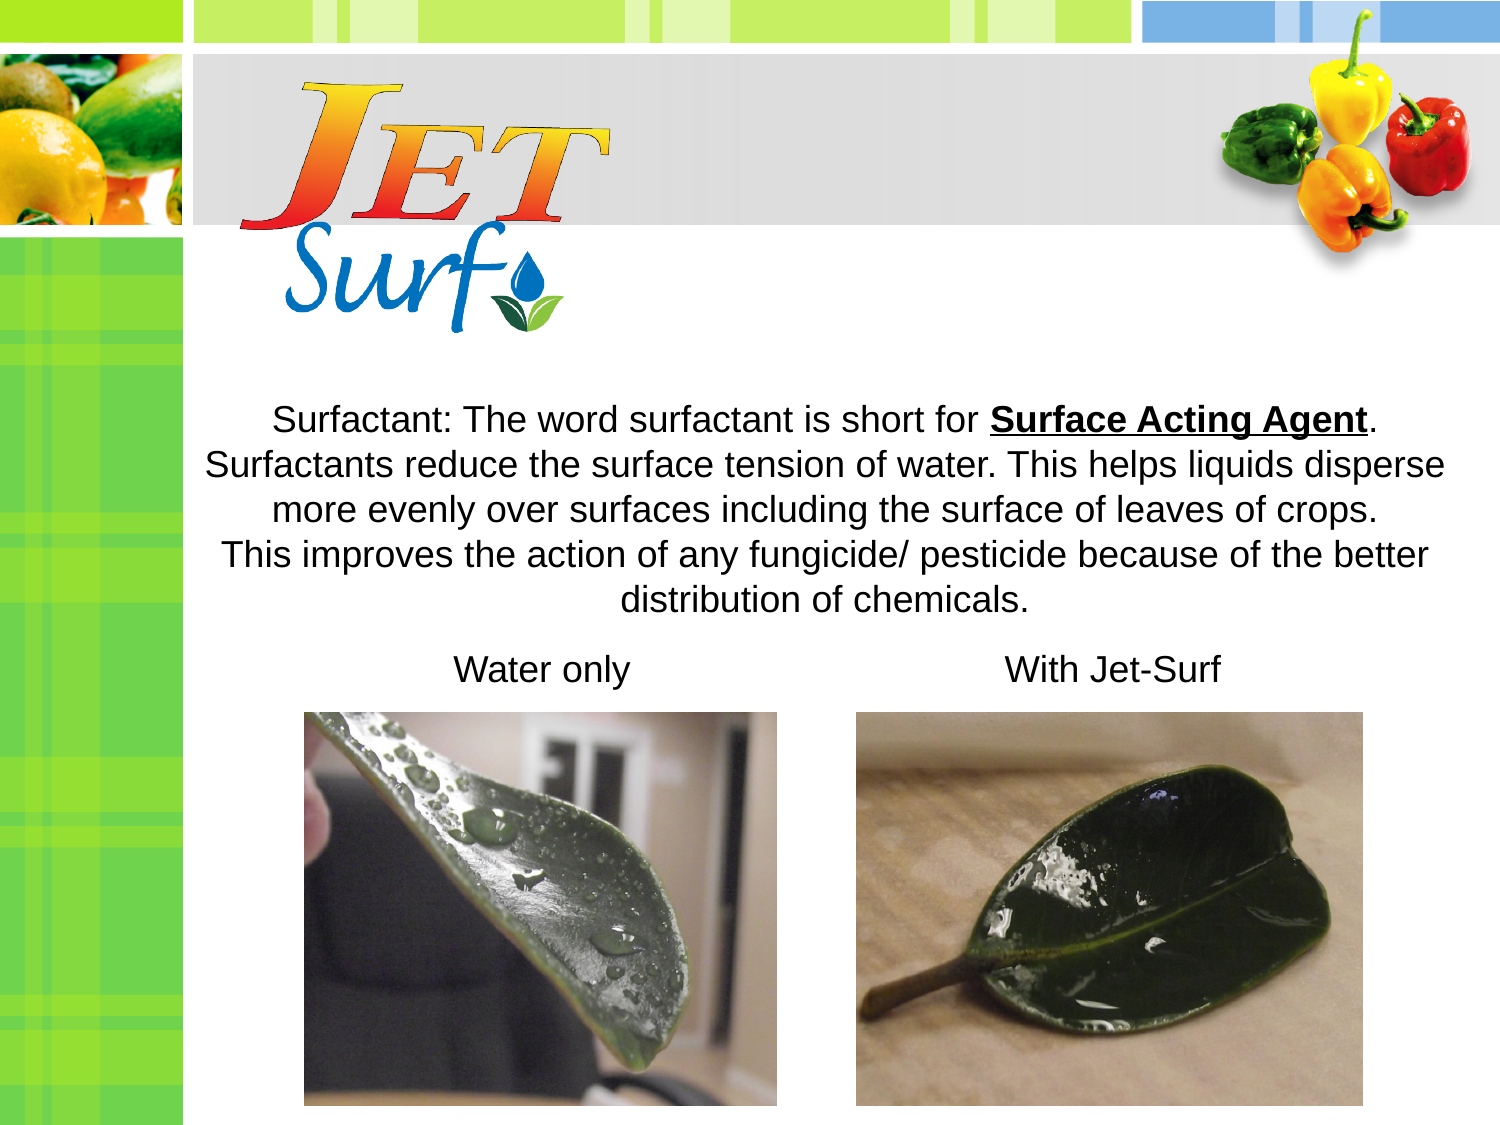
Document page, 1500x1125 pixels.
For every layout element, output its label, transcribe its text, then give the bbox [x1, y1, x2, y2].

text_box Water only [438, 637, 646, 698]
picture [224, 49, 626, 346]
text_box With Jet-Surf [989, 637, 1237, 698]
picture [856, 712, 1363, 1107]
text_box Surfactant: The word surfactant is short for Surface Acting Agent. Surfactants reduce the surface tension of water. This helps liquids disperse more evenly over surfaces including the surface of leaves of crops. This improves the action of any fungicide/ pesticide because of the better distribution of chemicals. [189, 387, 1472, 628]
picture [0, 54, 182, 225]
picture [303, 712, 777, 1106]
picture [1207, 9, 1483, 279]
